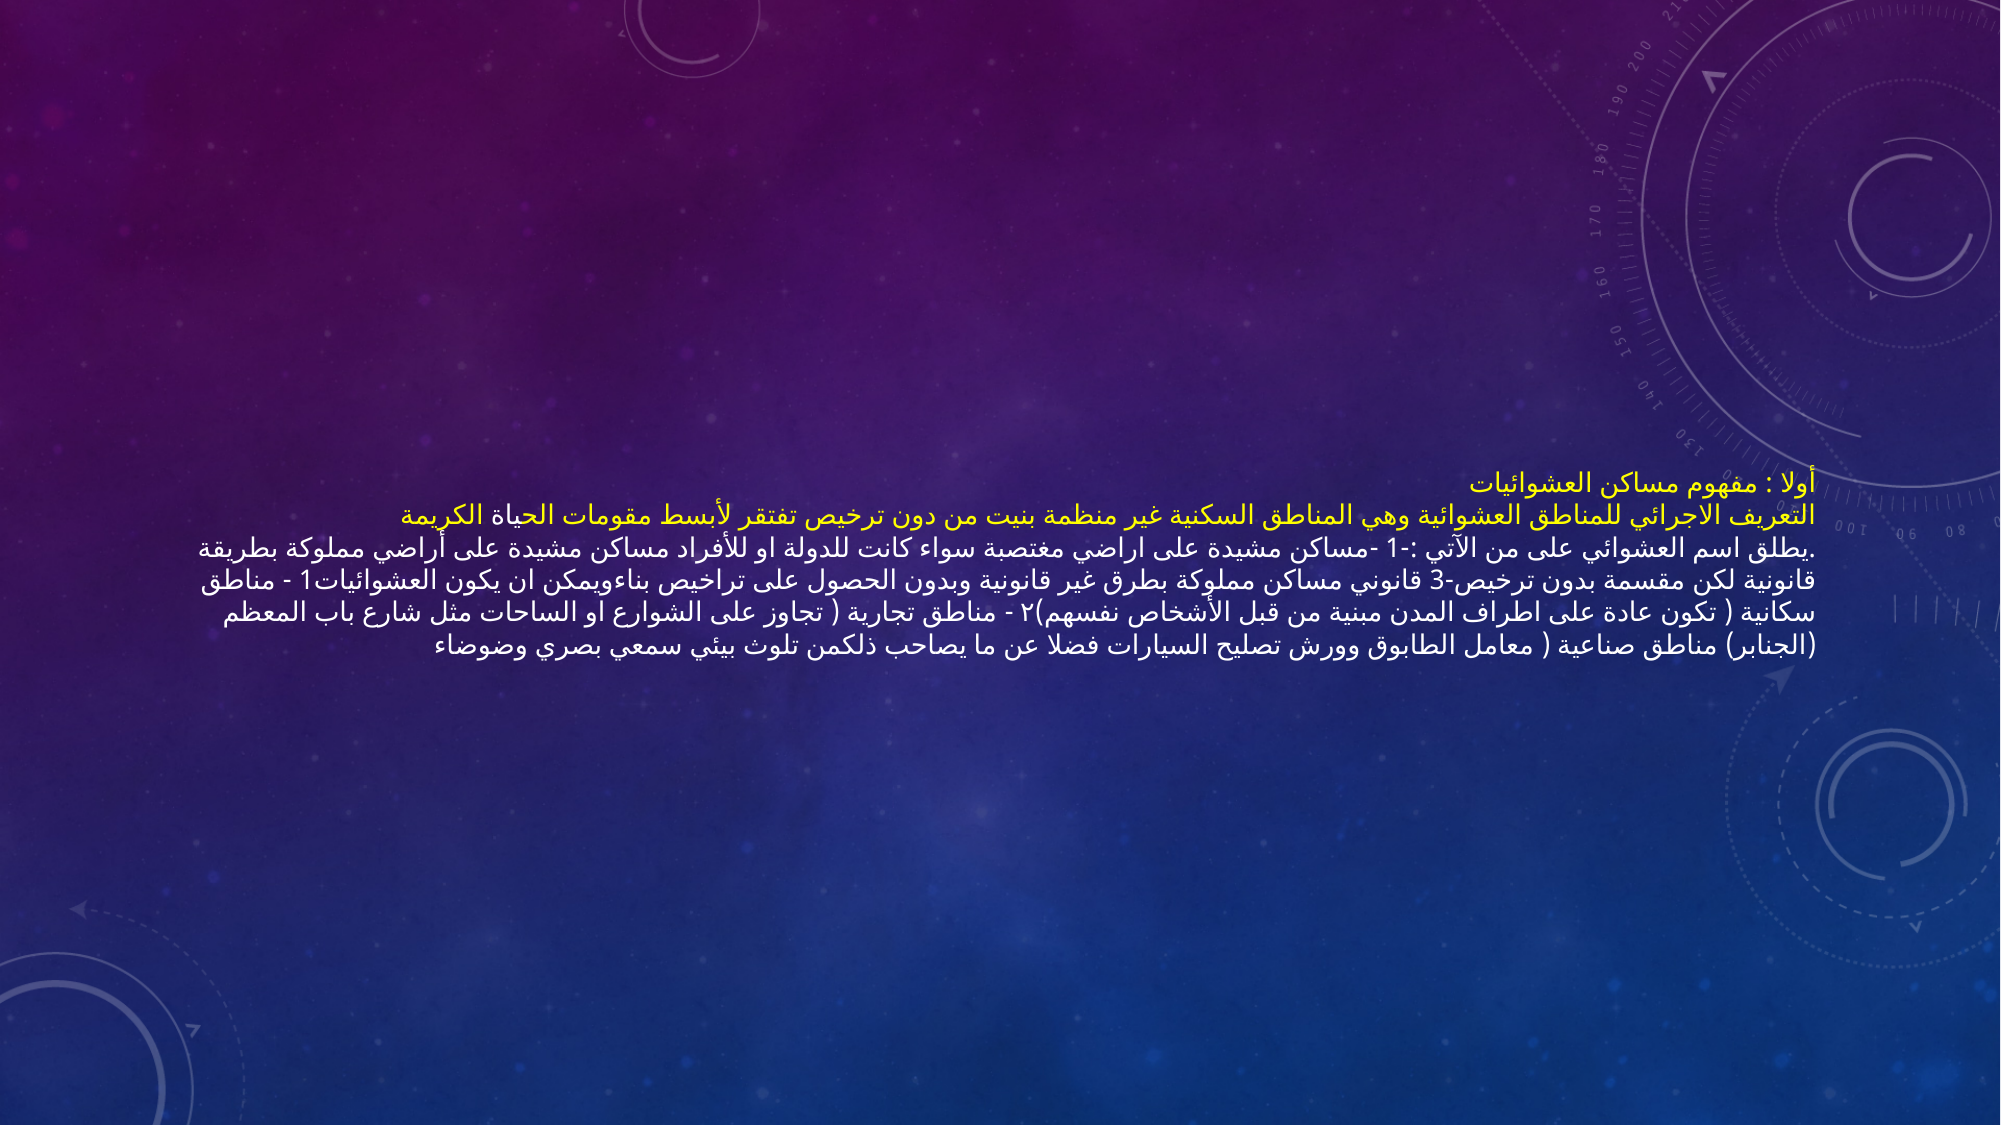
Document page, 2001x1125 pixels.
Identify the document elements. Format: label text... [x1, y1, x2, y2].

title أولا : مفهوم مساكن العشوائيات التعريف الاجرائي للمناطق العشوائية وهي المناطق السكنية غير منظمة بنيت من دون ترخيص تفتقر لأبسط مقومات الحياة الكريمة .يطلق اسم العشوائي على من الآتي :-1 -مساكن مشيدة على اراضي مغتصبة سواء كانت للدولة او للأفراد مساكن مشيدة على أراضي مملوكة بطريقة قانونية لكن مقسمة بدون ترخيص-3 قانوني مساكن مملوكة بطرق غير قانونية وبدون الحصول على تراخيص بناءويمكن ان يكون العشوائيات1 - مناطق سكانية ( تكون عادة على اطراف المدن مبنية من قبل الأشخاص نفسهم)٢ - مناطق تجارية ( تجاوز على الشوارع او الساحات مثل شارع باب المعظم (الجنابر) مناطق صناعية ( معامل الطابوق وورش تصليح السيارات فضلا عن ما يصاحب ذلكمن تلوث بيئي سمعي بصري وضوضاء [169, 443, 1831, 682]
picture [0, 0, 2001, 1125]
